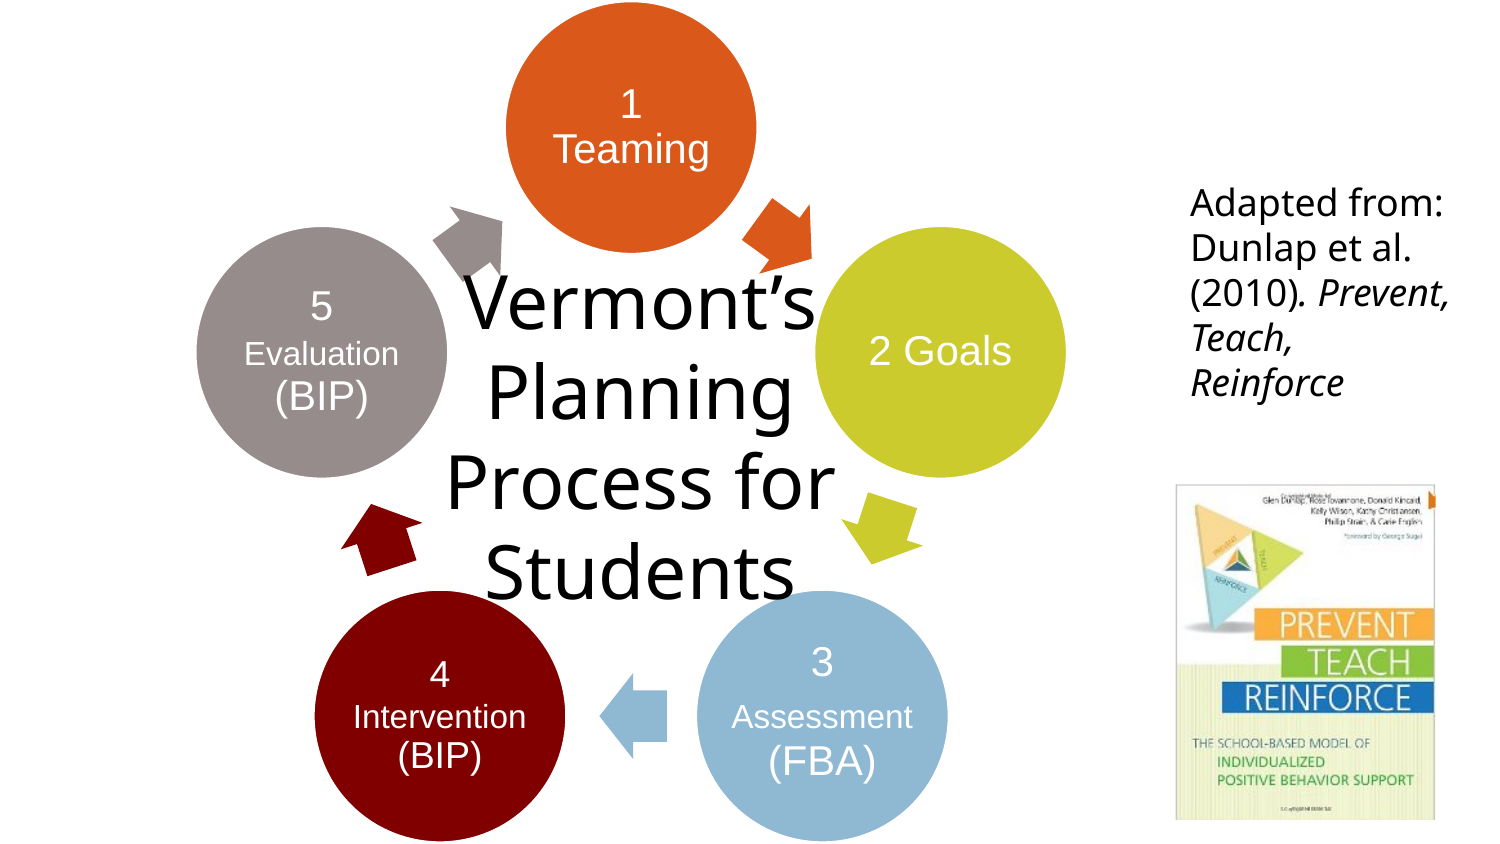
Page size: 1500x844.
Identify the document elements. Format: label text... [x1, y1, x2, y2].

text_box Adapted from: Dunlap et al. (2010). Prevent, Teach, Reinforce [1175, 171, 1469, 460]
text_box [194, 0, 1069, 844]
picture [1174, 484, 1436, 820]
